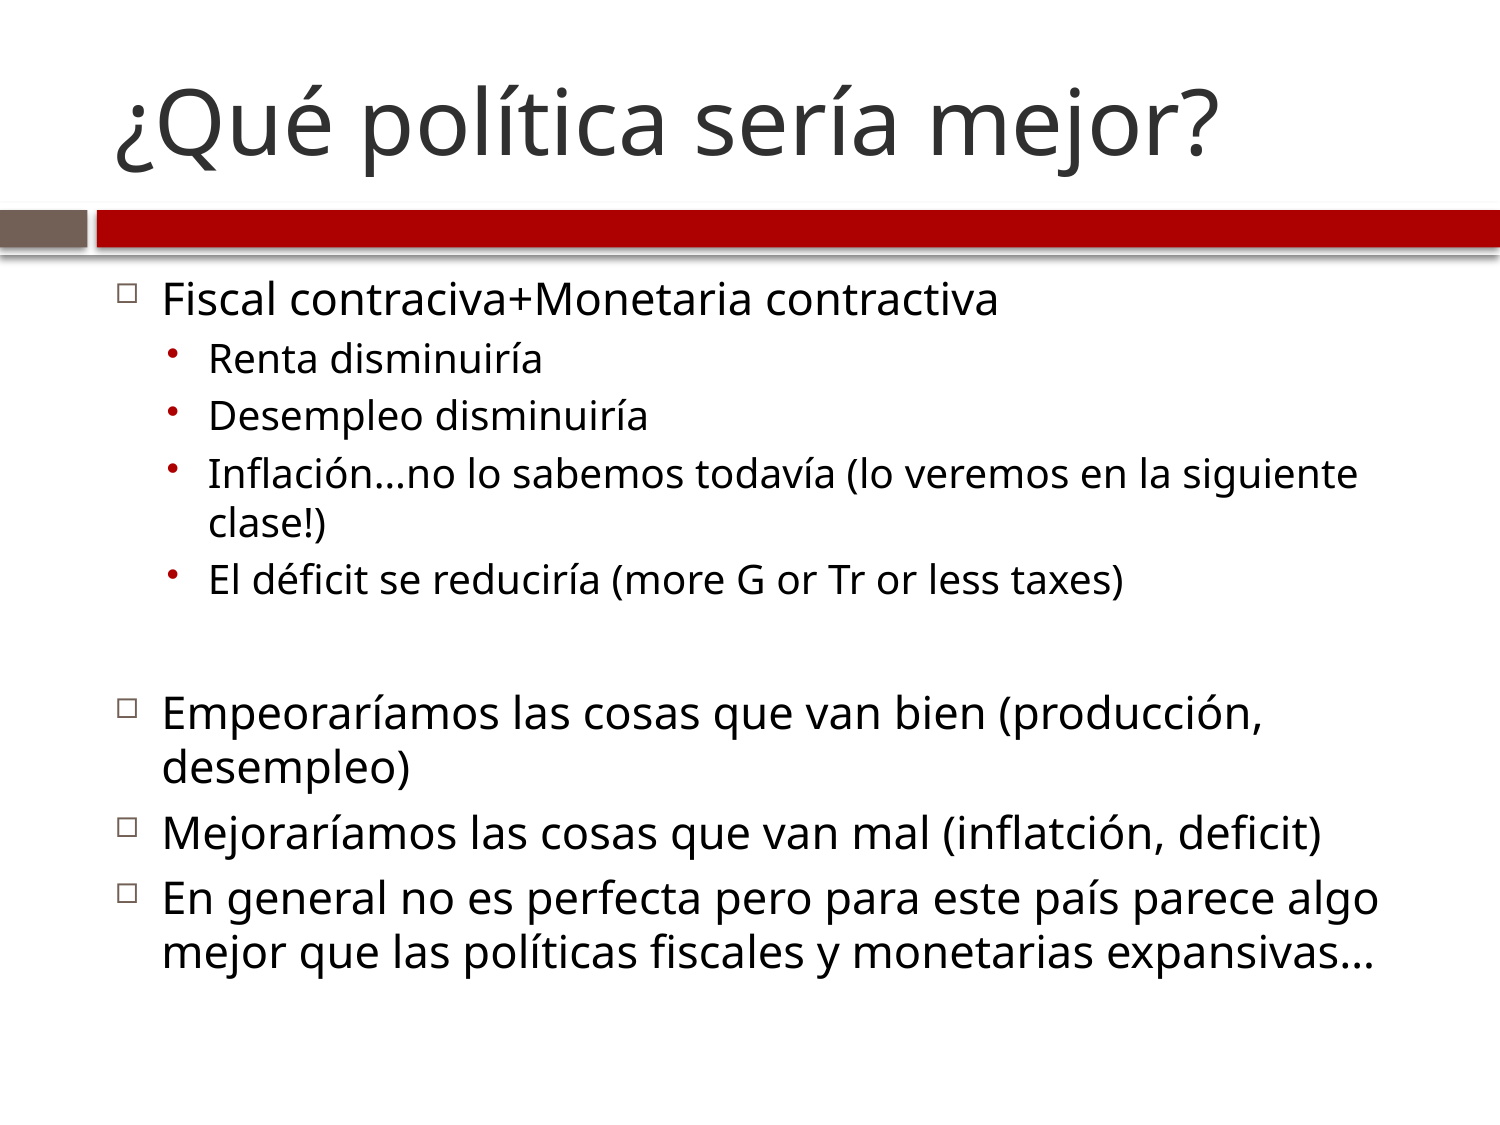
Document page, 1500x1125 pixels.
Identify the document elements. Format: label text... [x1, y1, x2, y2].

list Fiscal contraciva+Monetaria contractiva Renta disminuiría Desempleo disminuiría Inflación…no lo sabemos todavía (lo veremos en la siguiente clase!) El déficit se reduciría (more G or Tr or less taxes) Empeoraríamos las cosas que van bien (producción, desempleo) Mejoraríamos las cosas que van mal (inflatción, deficit) En general no es perfecta pero para este país parece algo mejor que las políticas fiscales y monetarias expansivas… [100, 262, 1438, 1000]
title ¿Qué política sería mejor? [100, 37, 1438, 200]
